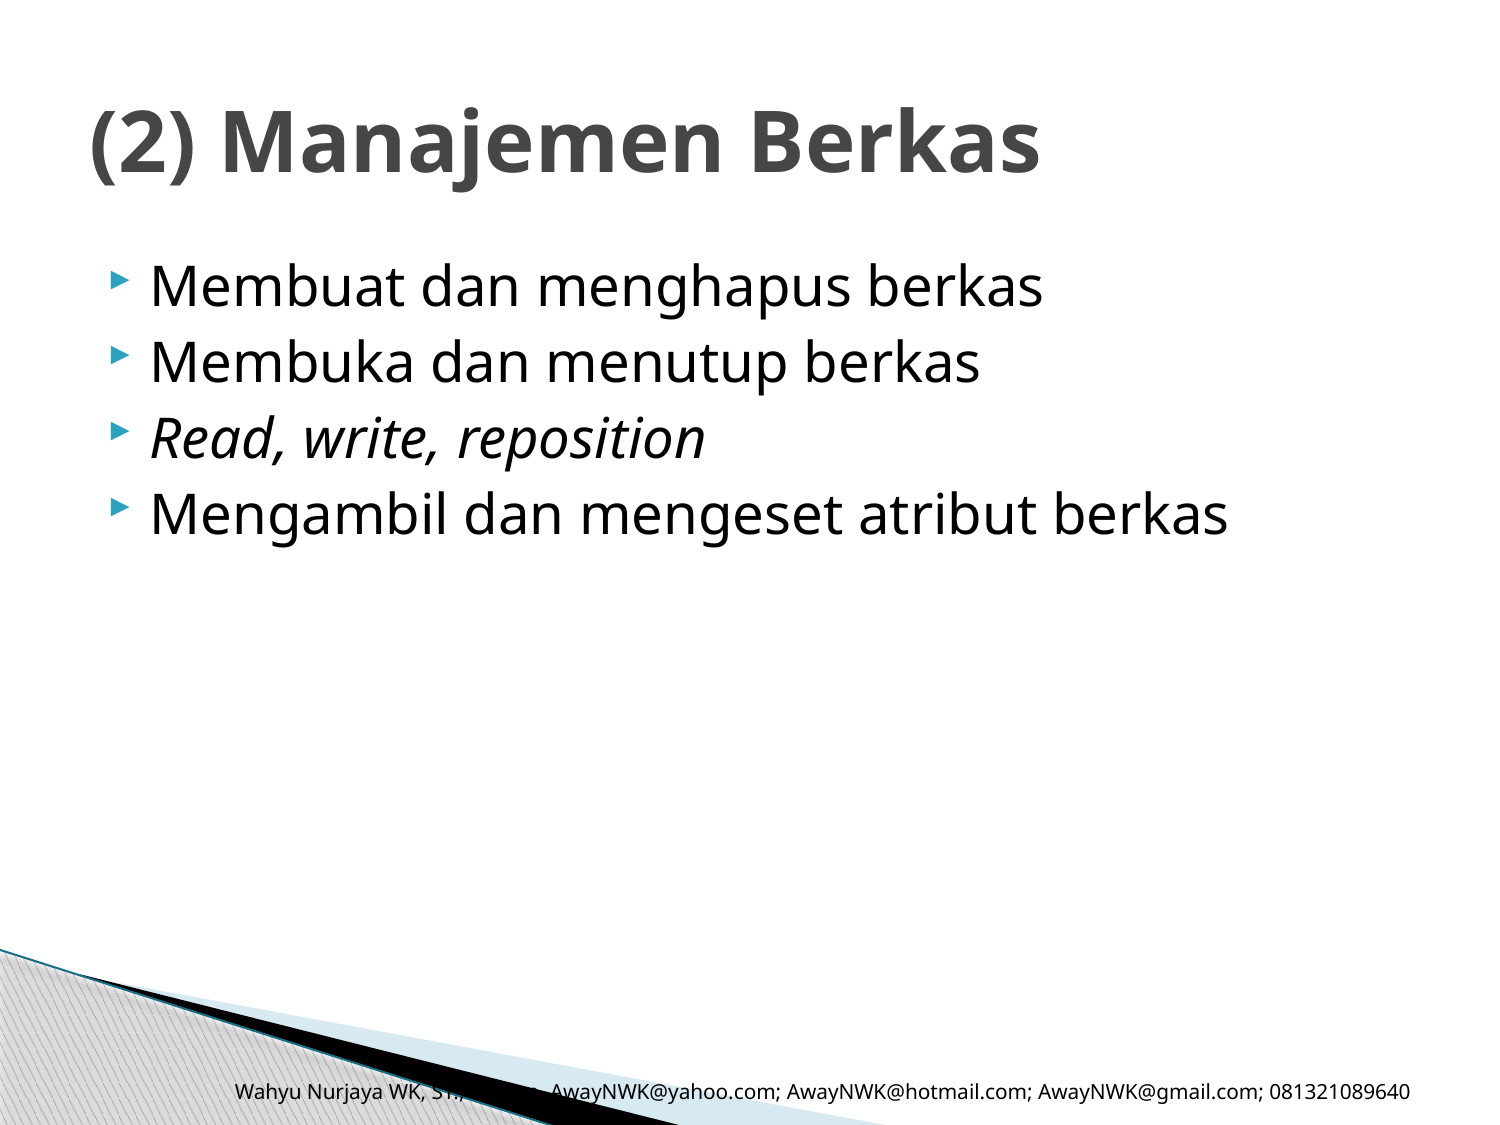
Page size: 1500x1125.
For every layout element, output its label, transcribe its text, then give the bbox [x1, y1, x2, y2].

list Membuat dan menghapus berkas Membuka dan menutup berkas Read, write, reposition Mengambil dan mengeset atribut berkas [75, 243, 1425, 986]
footer Wahyu Nurjaya WK, ST., M.Kom. AwayNWK@yahoo.com; AwayNWK@hotmail.com; AwayNWK@gmail.com; 081321089640 [75, 1051, 1425, 1112]
title (2) Manajemen Berkas [75, 45, 1425, 233]
